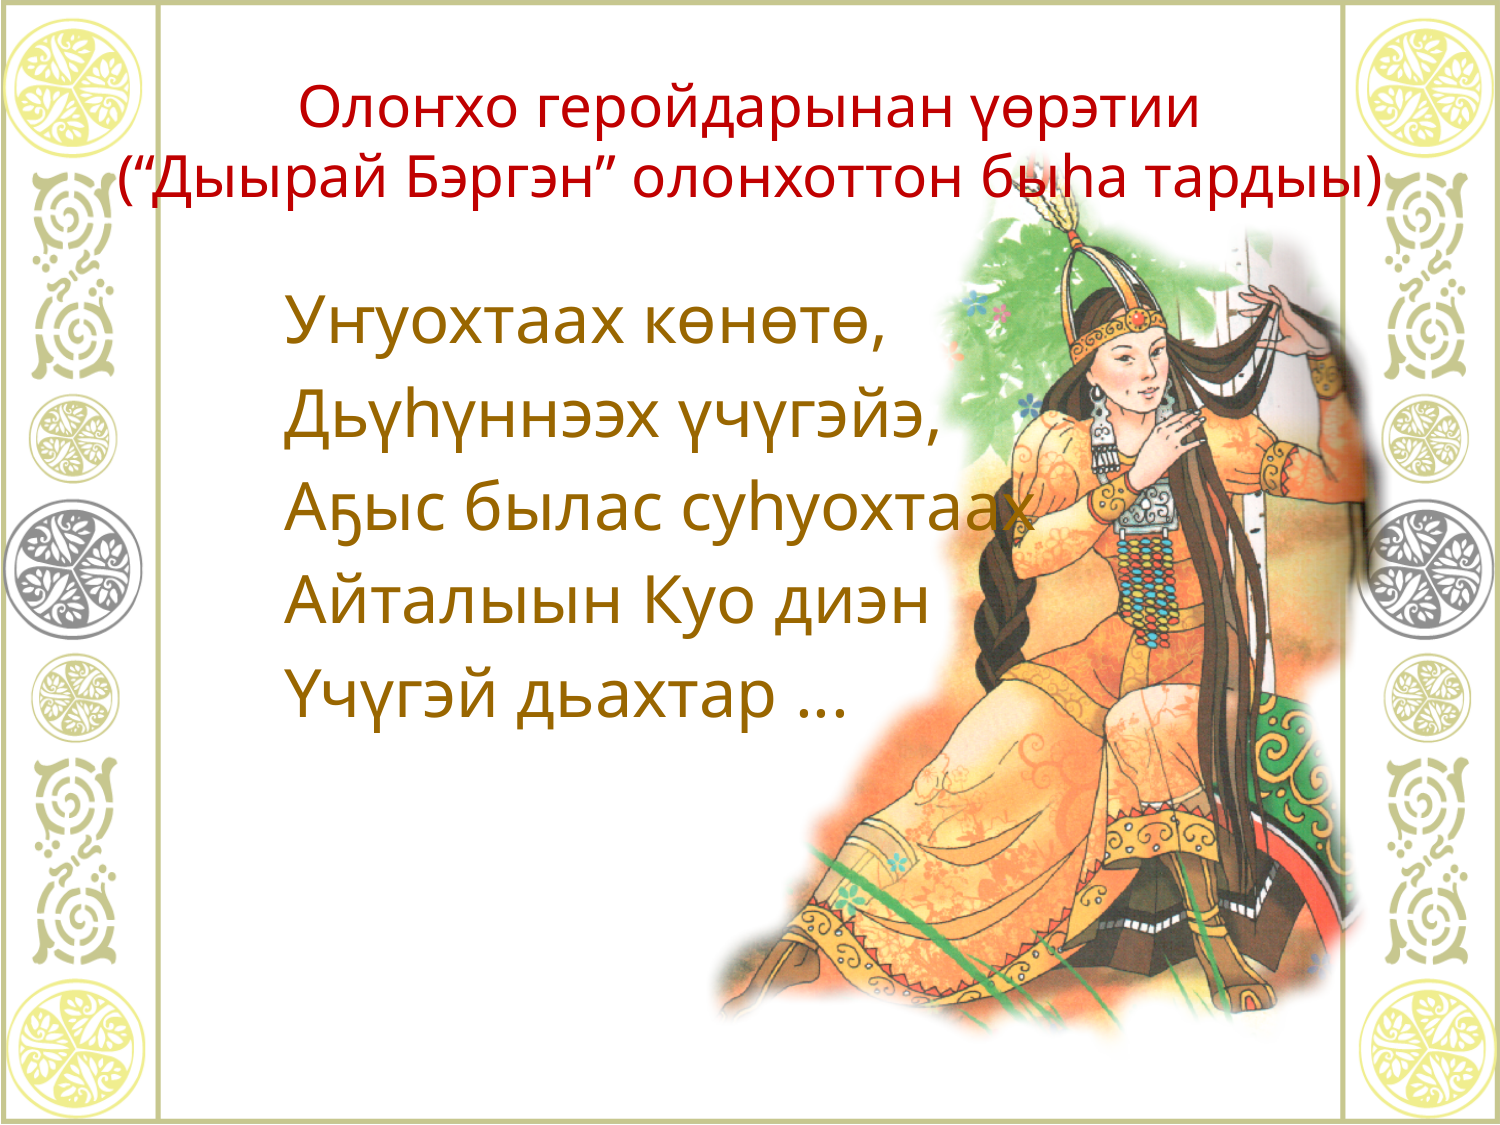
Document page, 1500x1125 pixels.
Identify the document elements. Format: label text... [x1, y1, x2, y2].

list Уҥуохтаах көнөтө, Дьүһүннээх үчүгэйэ, Аҕыс былас суһуохтаах Айталыын Куо диэн Үчүгэй дьахтар ... [269, 269, 686, 1012]
title Олоҥхо геройдарынан үөрэтии (“Дыырай Бэргэн” олонхоттон быhа тардыы) [75, 45, 1425, 233]
picture [691, 50, 1395, 1125]
